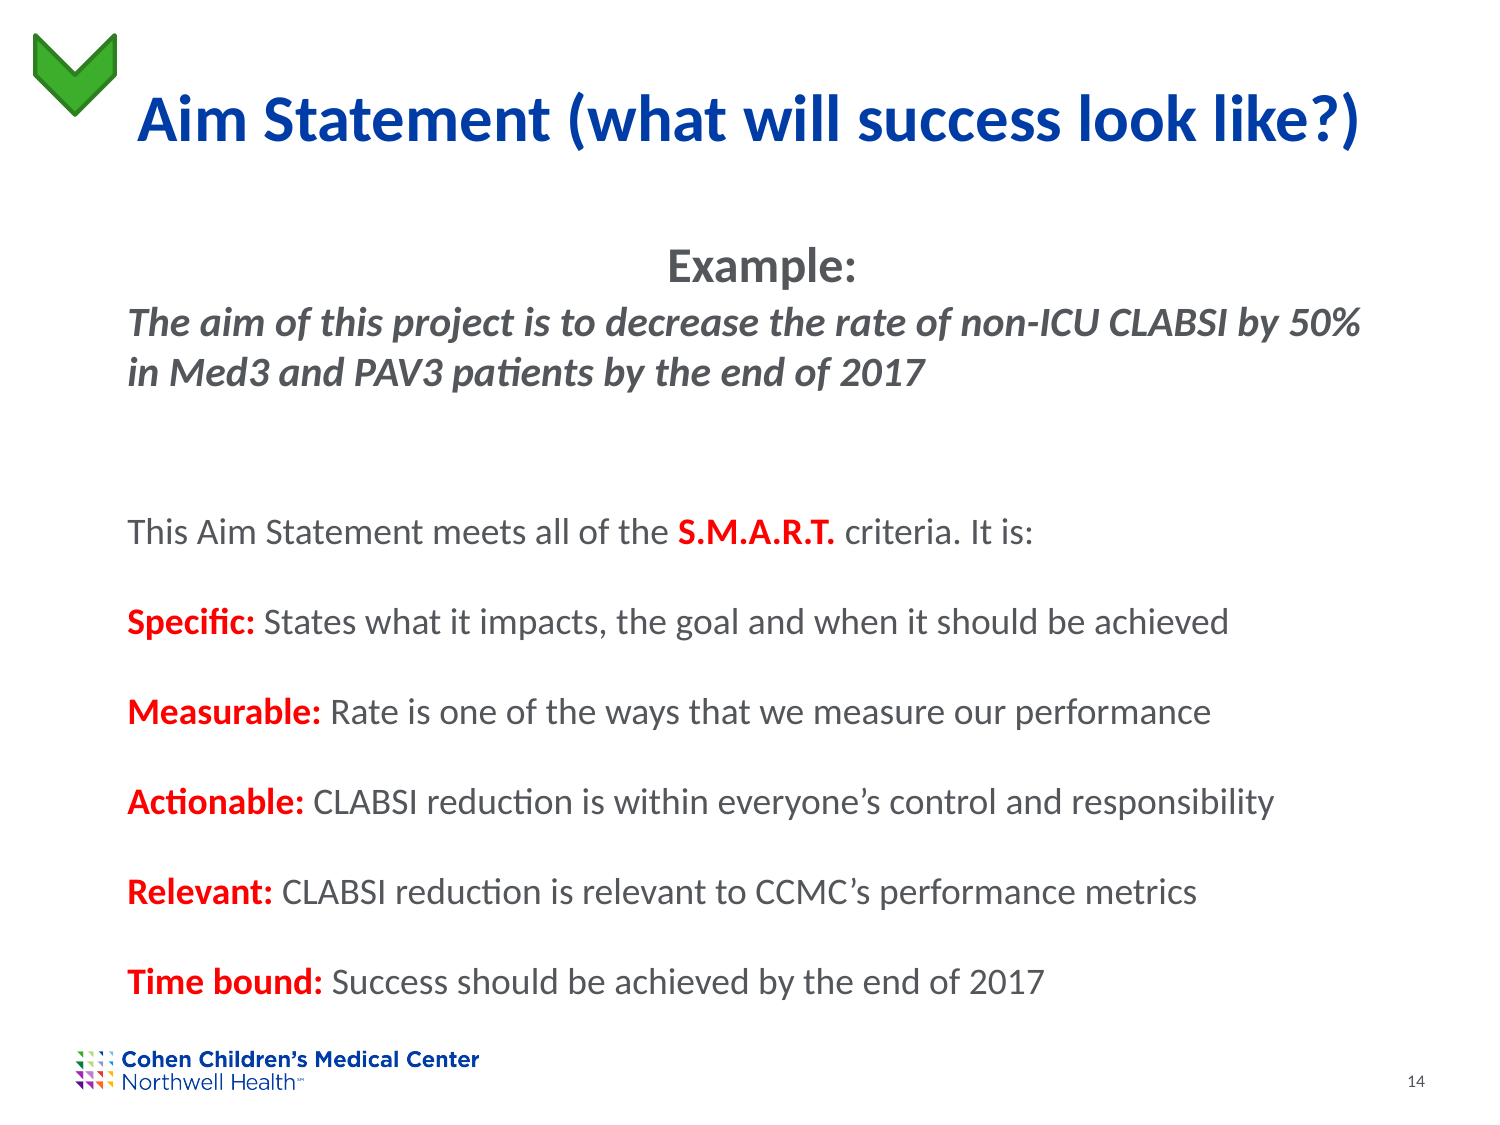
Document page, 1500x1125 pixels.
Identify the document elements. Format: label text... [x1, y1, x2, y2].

text_box The aim of this project is to decrease the rate of non-ICU CLABSI by 50% in Med3 and PAV3 patients by the end of 2017 [112, 287, 1388, 403]
title Aim Statement (what will success look like?) [75, 75, 1425, 206]
text_box Example: [437, 224, 1088, 300]
slide_number 14 [1303, 1045, 1425, 1092]
picture [56, 1032, 498, 1109]
text_box [33, 33, 117, 117]
text_box This Aim Statement meets all of the S.M.A.R.T. criteria. It is: Specific: States what it impacts, the goal and when it should be achieved Measurable: Rate is one of the ways that we measure our performance Actionable: CLABSI reduction is within everyone’s control and responsibility Relevant: CLABSI reduction is relevant to CCMC’s performance metrics Time bound: Success should be achieved by the end of 2017 [112, 499, 1375, 1010]
